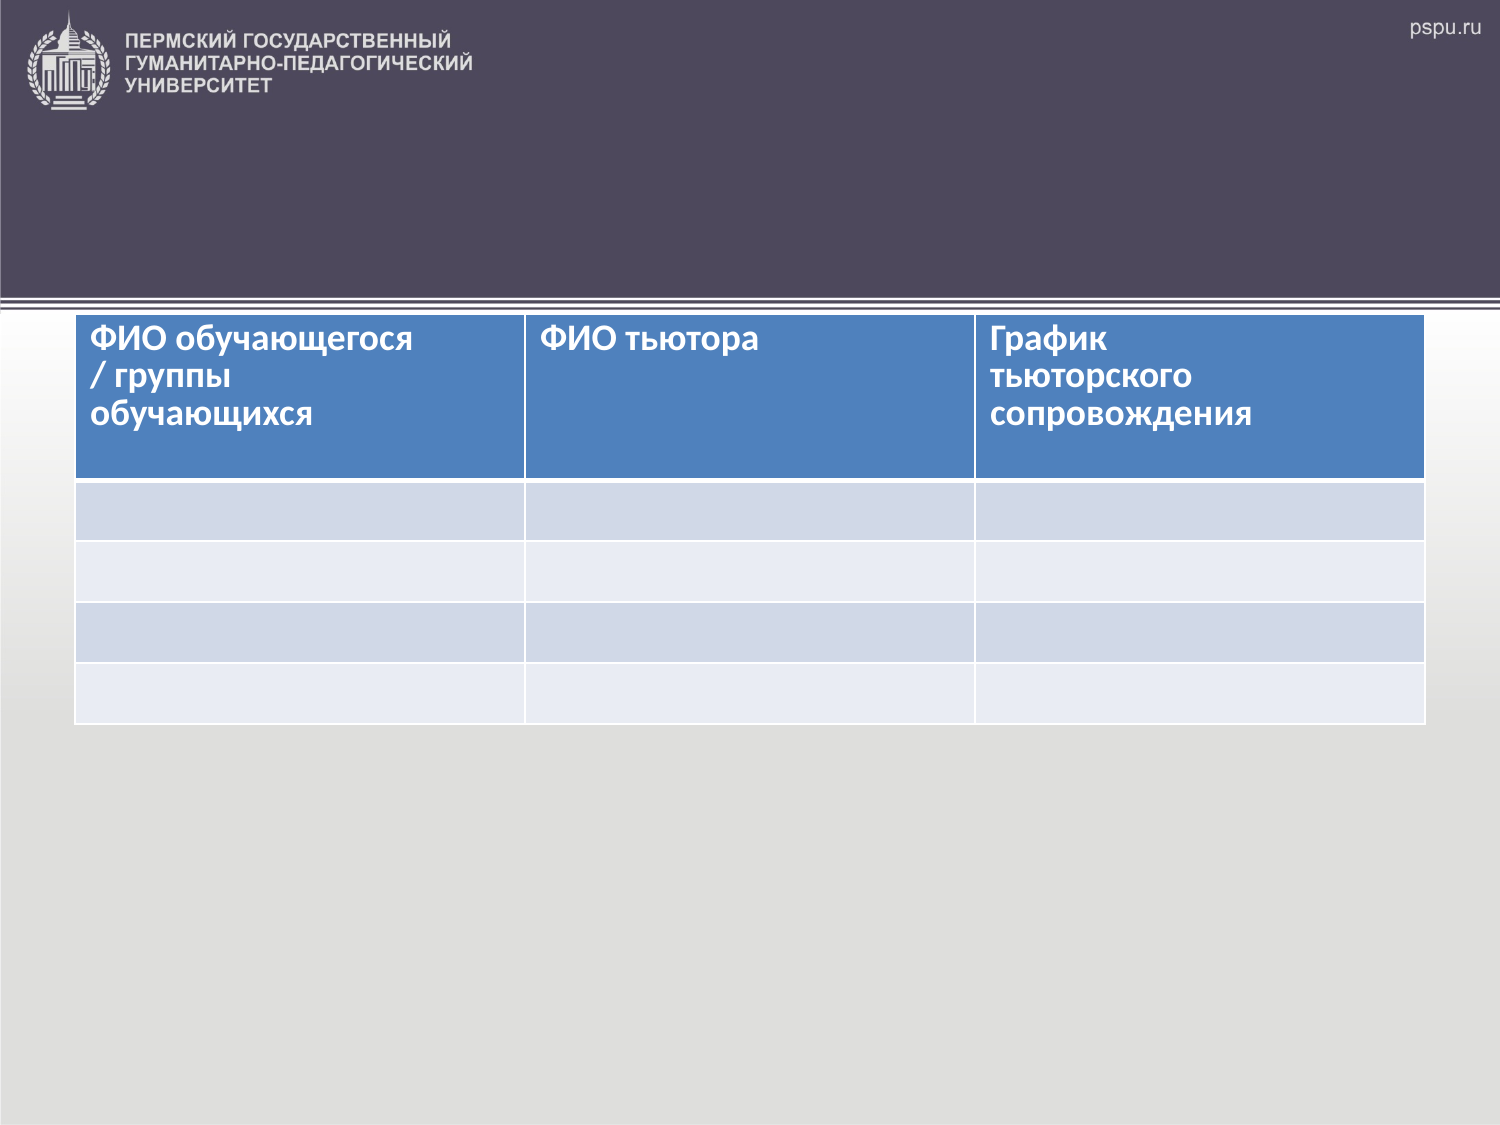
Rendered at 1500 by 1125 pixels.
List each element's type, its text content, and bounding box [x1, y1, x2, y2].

table_cell [976, 483, 1424, 540]
table_cell [976, 542, 1424, 601]
table_header ФИО обучающегося / группы обучающихся [76, 315, 524, 478]
table_cell [976, 603, 1424, 662]
table_header График тьюторского сопровождения [976, 315, 1424, 478]
table_cell [526, 483, 974, 540]
table_cell [76, 542, 524, 601]
table_cell [76, 603, 524, 662]
table_cell [76, 483, 524, 540]
table_cell [526, 664, 974, 723]
picture [0, 0, 1500, 1125]
table_cell [526, 603, 974, 662]
table_cell [76, 664, 524, 723]
table_cell [976, 664, 1424, 723]
table_header ФИО тьютора [526, 315, 974, 478]
table_cell [526, 542, 974, 601]
